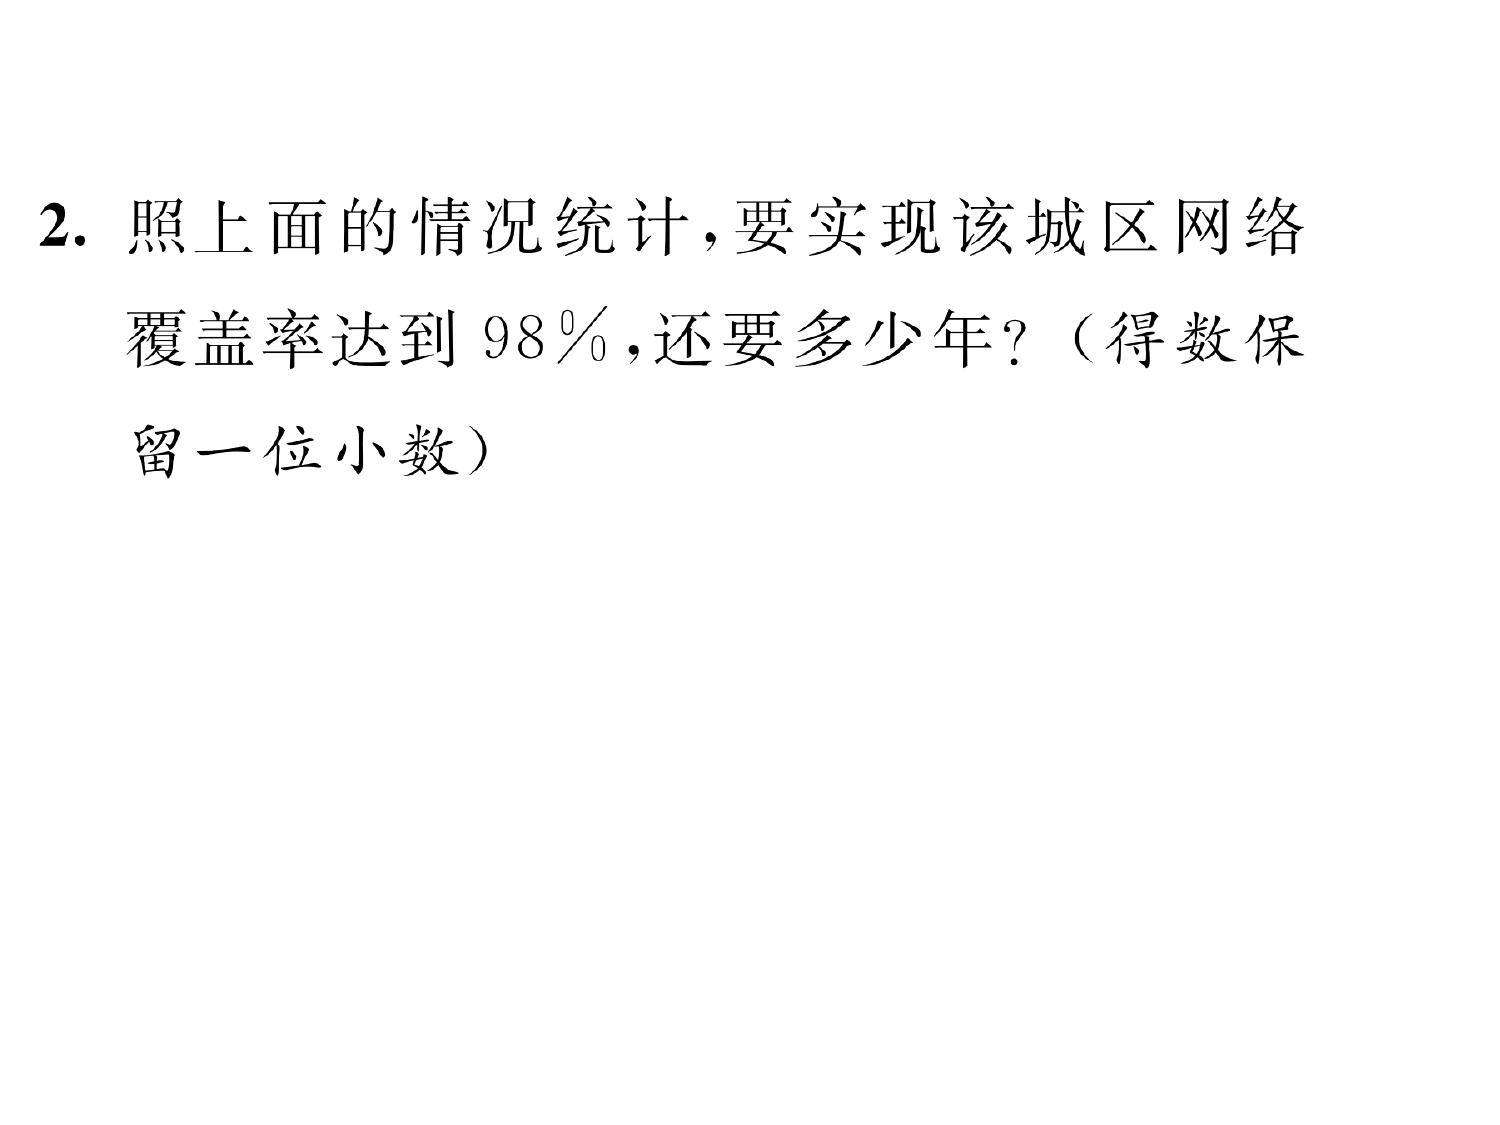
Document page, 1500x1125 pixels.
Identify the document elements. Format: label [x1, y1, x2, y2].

picture [35, 177, 1453, 843]
